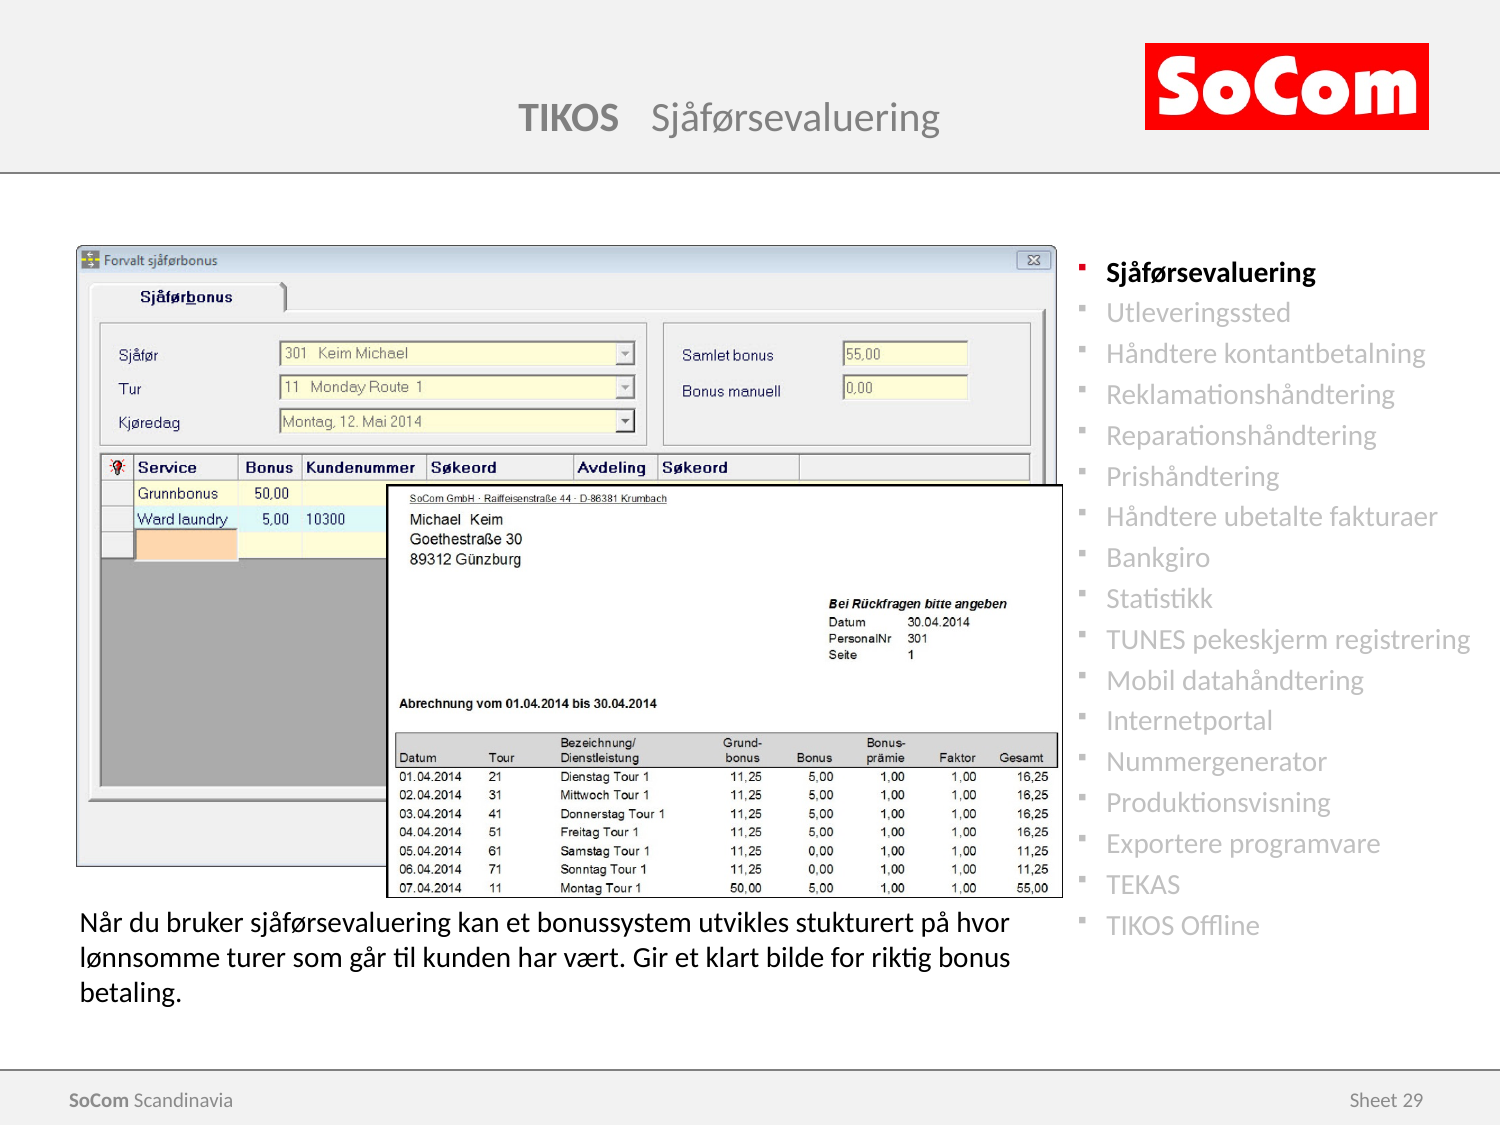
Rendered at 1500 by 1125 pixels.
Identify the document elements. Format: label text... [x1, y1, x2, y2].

title TIKOS Sjåførsevaluering [54, 82, 1405, 142]
picture [1145, 43, 1429, 130]
text_box Sjåførsevaluering Utleveringssted Håndtere kontantbetalning Reklamationshåndtering Reparationshåndtering Prishåndtering Håndtere ubetalte fakturaer Bankgiro Statistikk TUNES pekeskjerm registrering Mobil datahåndtering Internetportal Nummergenerator Produktionsvisning Exportere programvare TEKAS TIKOS Offline [1062, 245, 1500, 949]
text_box Når du bruker sjåførsevaluering kan et bonussystem utvikles stukturert på hvor lønnsomme turer som går til kunden har vært. Gir et klart bilde for riktig bonus betaling. [64, 896, 1479, 1070]
picture [76, 245, 1063, 898]
